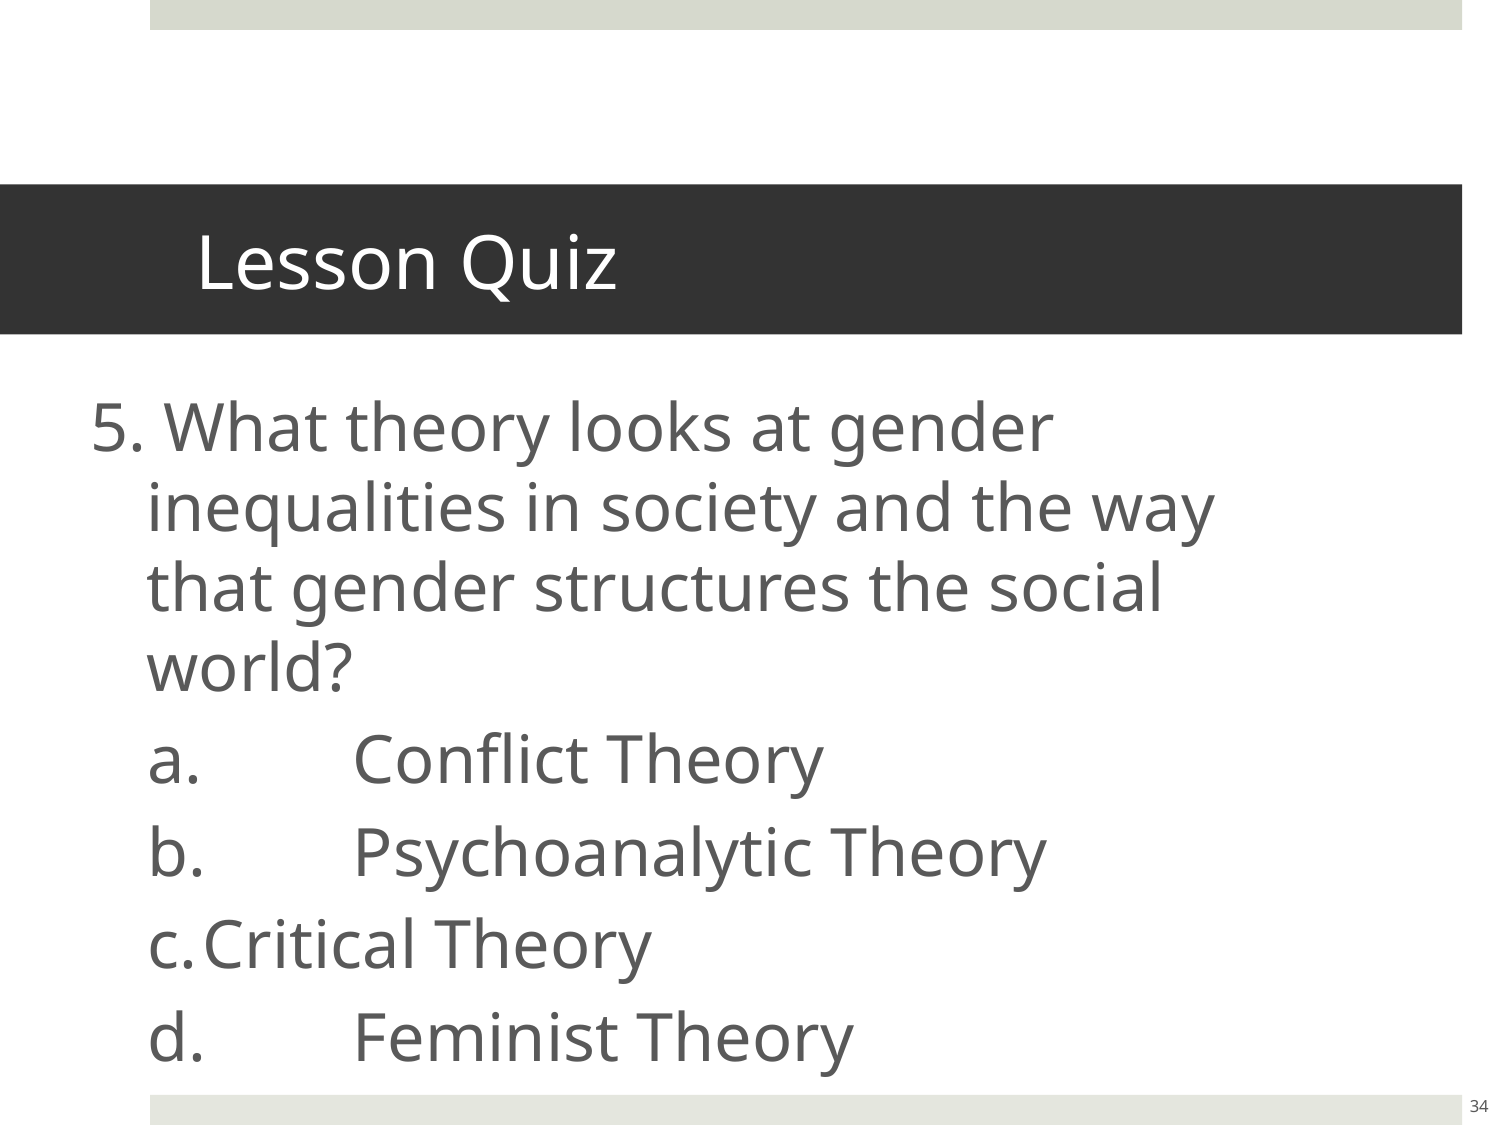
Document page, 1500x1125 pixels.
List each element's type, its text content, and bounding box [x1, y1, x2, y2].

list 5. What theory looks at gender inequalities in society and the way that gender structures the social world? a. Conflict Theory b. Psychoanalytic Theory c. Critical Theory d. Feminist Theory [75, 377, 1324, 980]
title Lesson Quiz [0, 184, 1463, 335]
slide_number 34 [1441, 1077, 1500, 1125]
